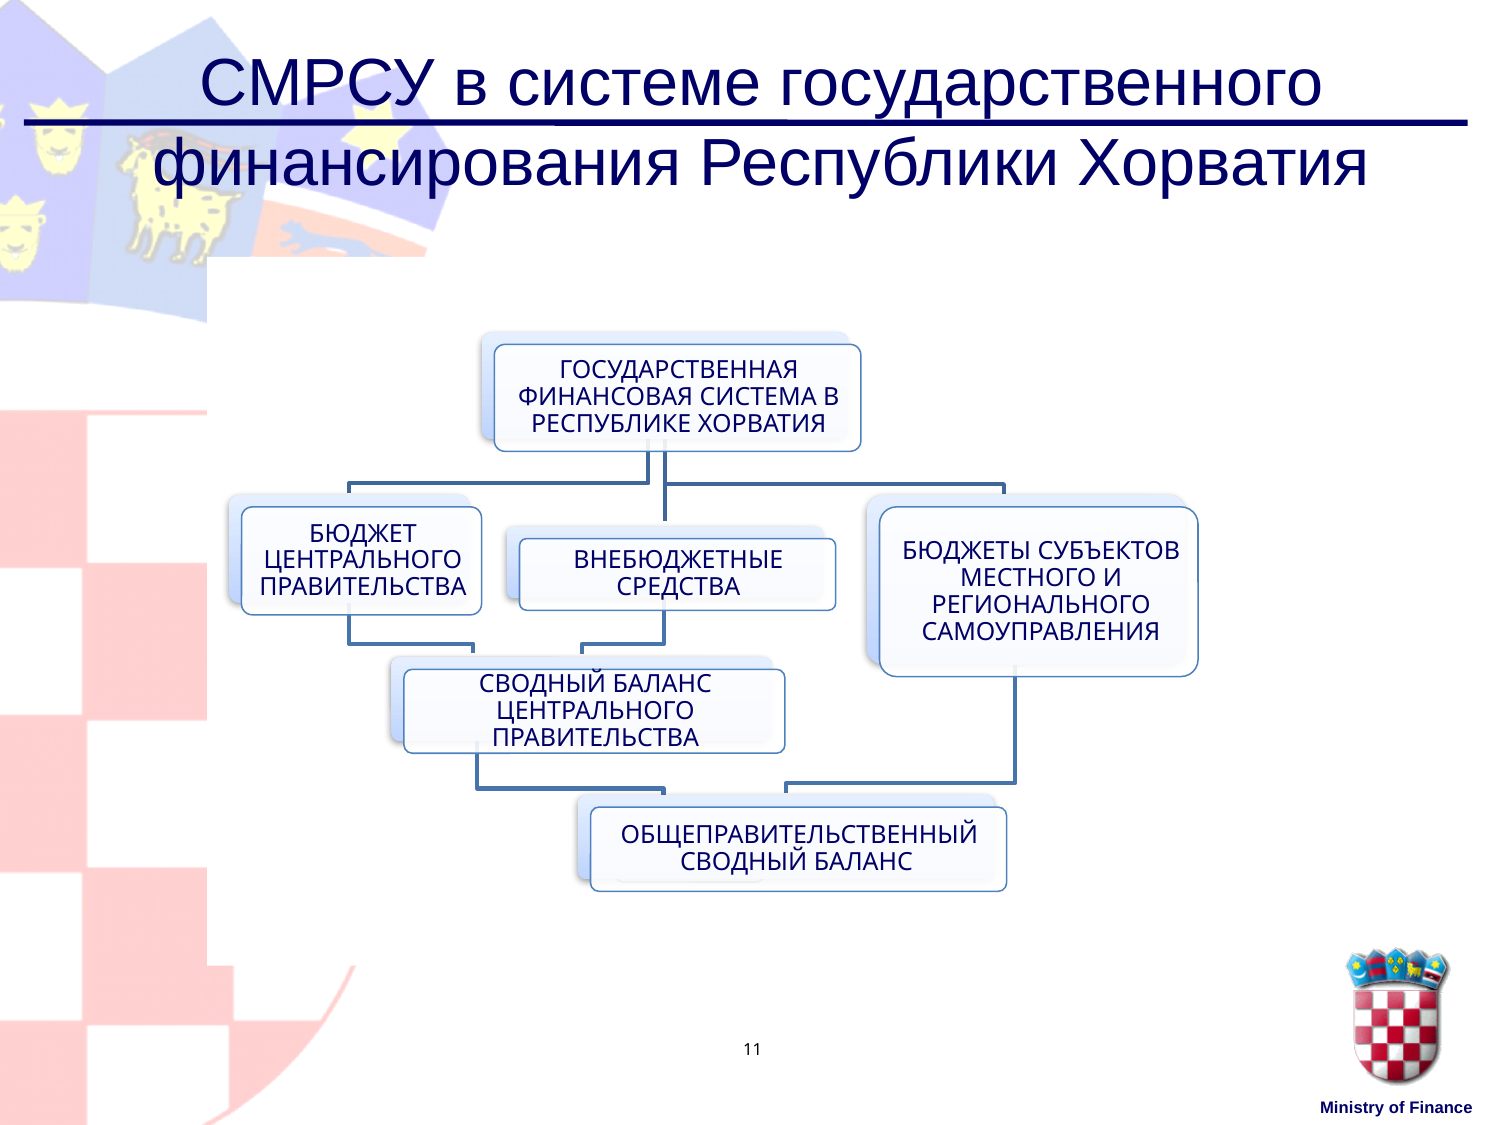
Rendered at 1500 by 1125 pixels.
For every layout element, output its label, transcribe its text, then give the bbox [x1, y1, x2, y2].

slide_number 11 [741, 1041, 763, 1062]
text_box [206, 256, 1259, 966]
picture [1345, 947, 1451, 1086]
title СМРСУ в системе государственного финансирования Республики Хорватия [88, 31, 1436, 209]
